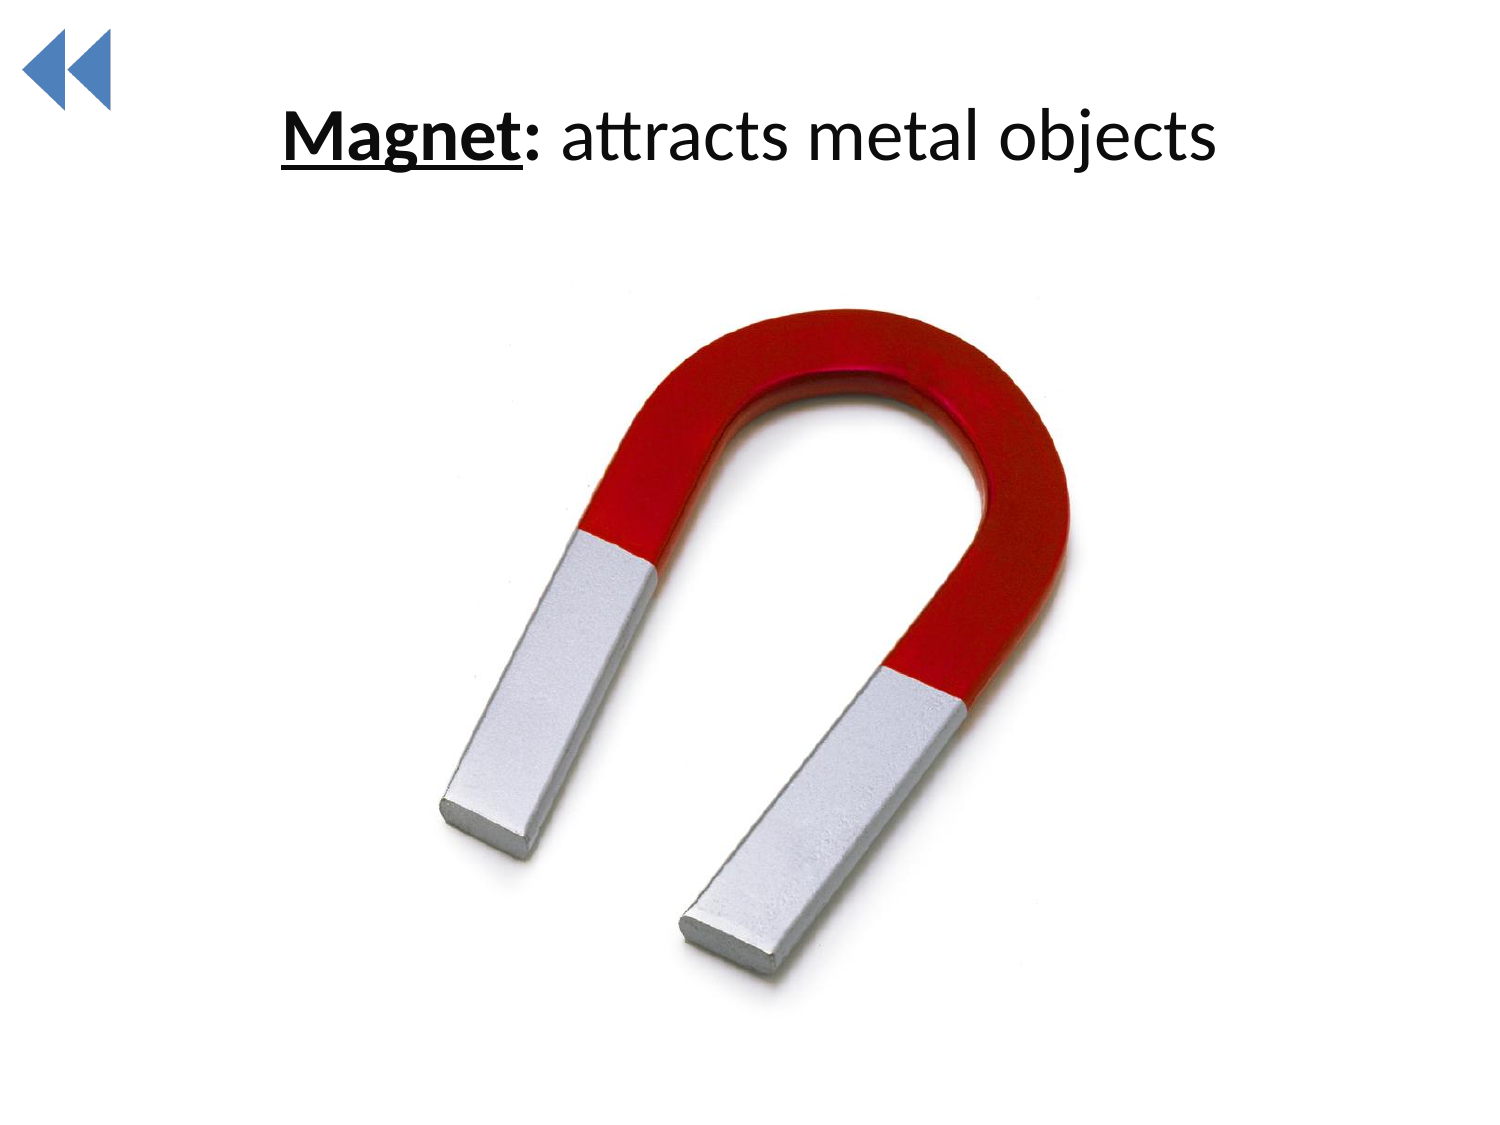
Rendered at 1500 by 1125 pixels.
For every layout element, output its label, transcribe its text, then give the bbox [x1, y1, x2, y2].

picture [74, 279, 1426, 1023]
text_box [0, 0, 140, 140]
text_box Magnet: attracts metal objects [86, 77, 1414, 183]
